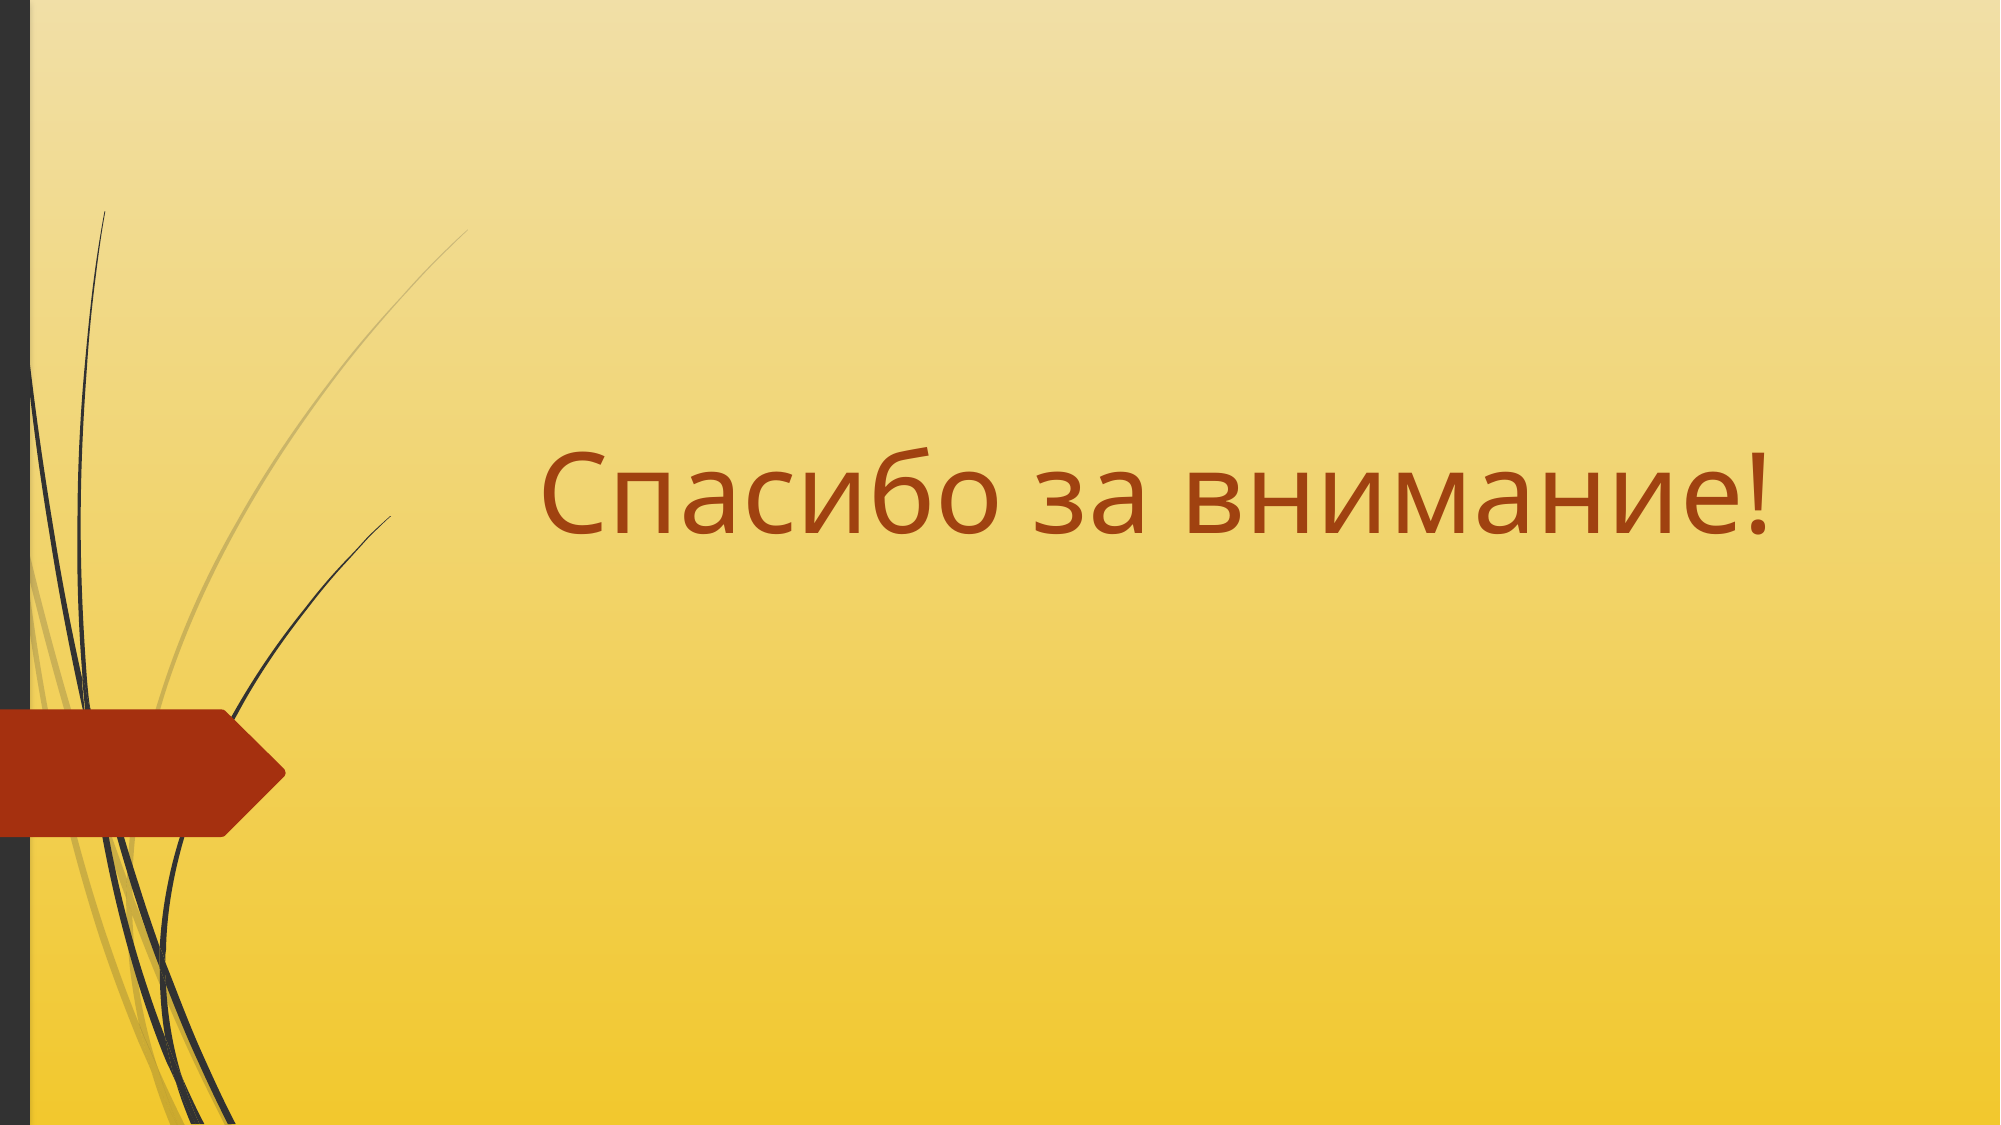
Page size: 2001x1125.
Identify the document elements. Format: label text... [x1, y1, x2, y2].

title Спасибо за внимание! [424, 183, 1888, 564]
